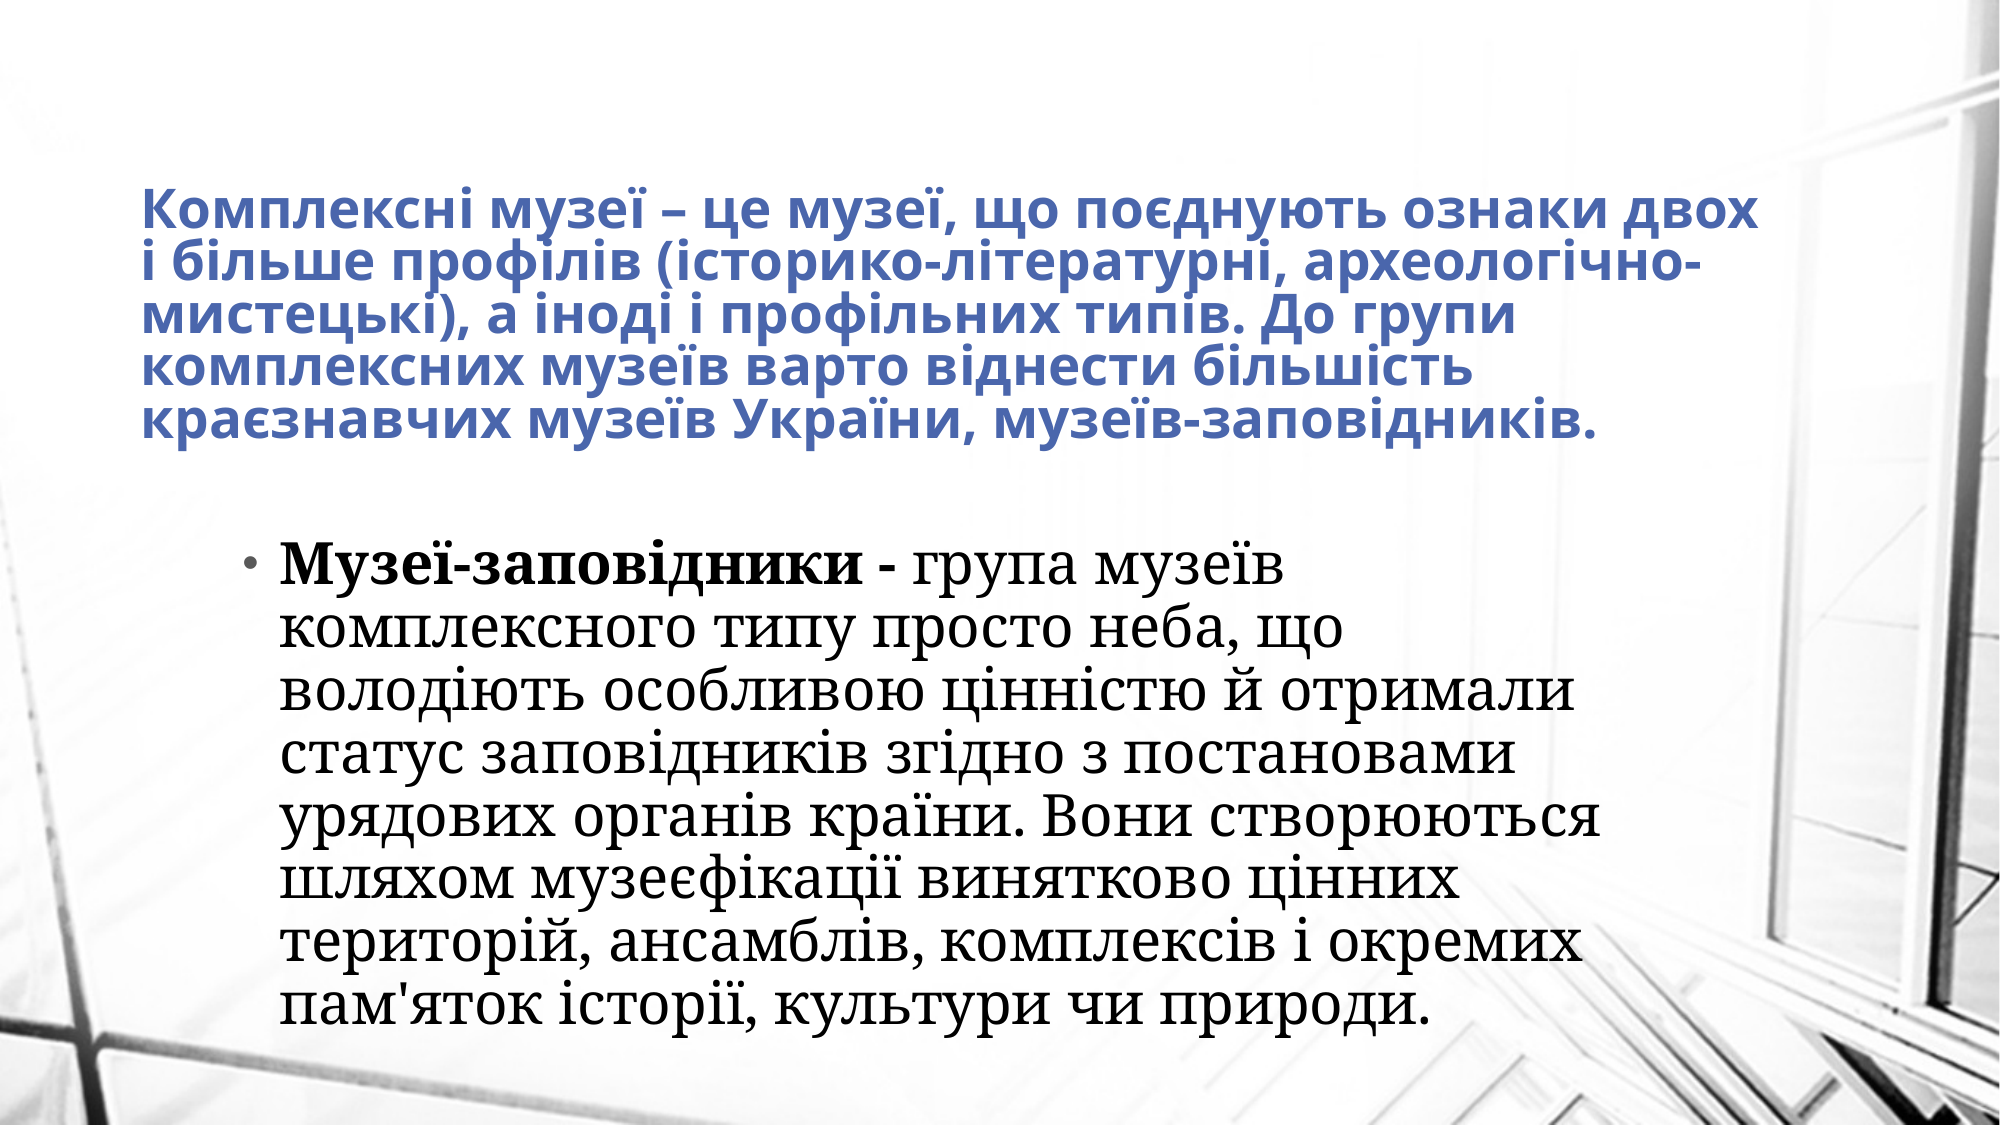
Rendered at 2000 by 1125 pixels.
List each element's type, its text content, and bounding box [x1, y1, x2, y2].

title Комплексні музеї – це музеї, що поєднують ознаки двох і більше профілів (історико-літературні, археологічно-мистецькі), а іноді і профільних типів. До групи комплексних музеїв варто віднести більшість краєзнавчих музеїв України, музеїв-заповідників. [125, 172, 1803, 457]
list Музеї-заповідники - група музеїв комплексного типу просто неба, що володіють особливою цінністю й отримали статус заповідників згідно з постановами урядових органів країни. Вони створюються шляхом музеєфікації винятково цінних територій, ансамблів, комплексів і окремих пам'яток історії, культури чи природи. [220, 527, 1646, 1125]
picture [0, 0, 2000, 1125]
